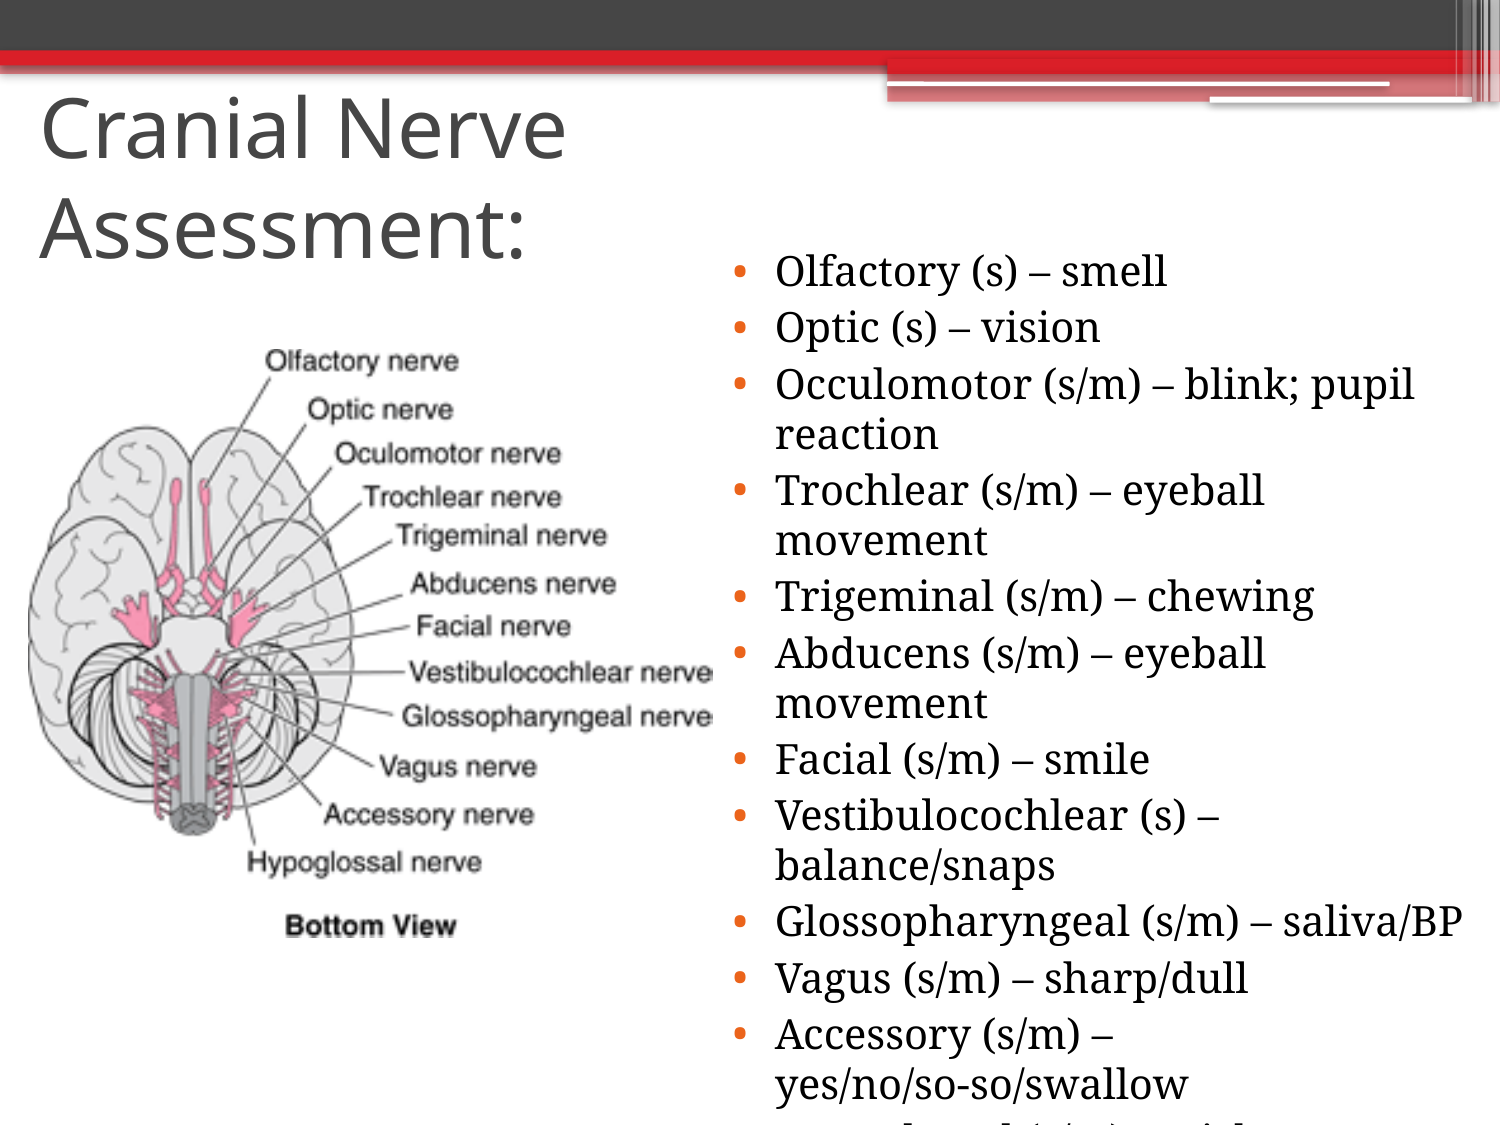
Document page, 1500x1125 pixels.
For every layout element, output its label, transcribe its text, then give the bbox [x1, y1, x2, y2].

title Cranial Nerve Assessment: [24, 87, 1063, 263]
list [28, 349, 713, 938]
list Olfactory (s) – smell Optic (s) – vision Occulomotor (s/m) – blink; pupil reaction Trochlear (s/m) – eyeball movement Trigeminal (s/m) – chewing Abducens (s/m) – eyeball movement Facial (s/m) – smile Vestibulocochlear (s) – balance/snaps Glossopharyngeal (s/m) – saliva/BP Vagus (s/m) – sharp/dull Accessory (s/m) – yes/no/so-so/swallow Hypoglossal (s/m) – stick out tongue/swallow [699, 237, 1500, 1125]
